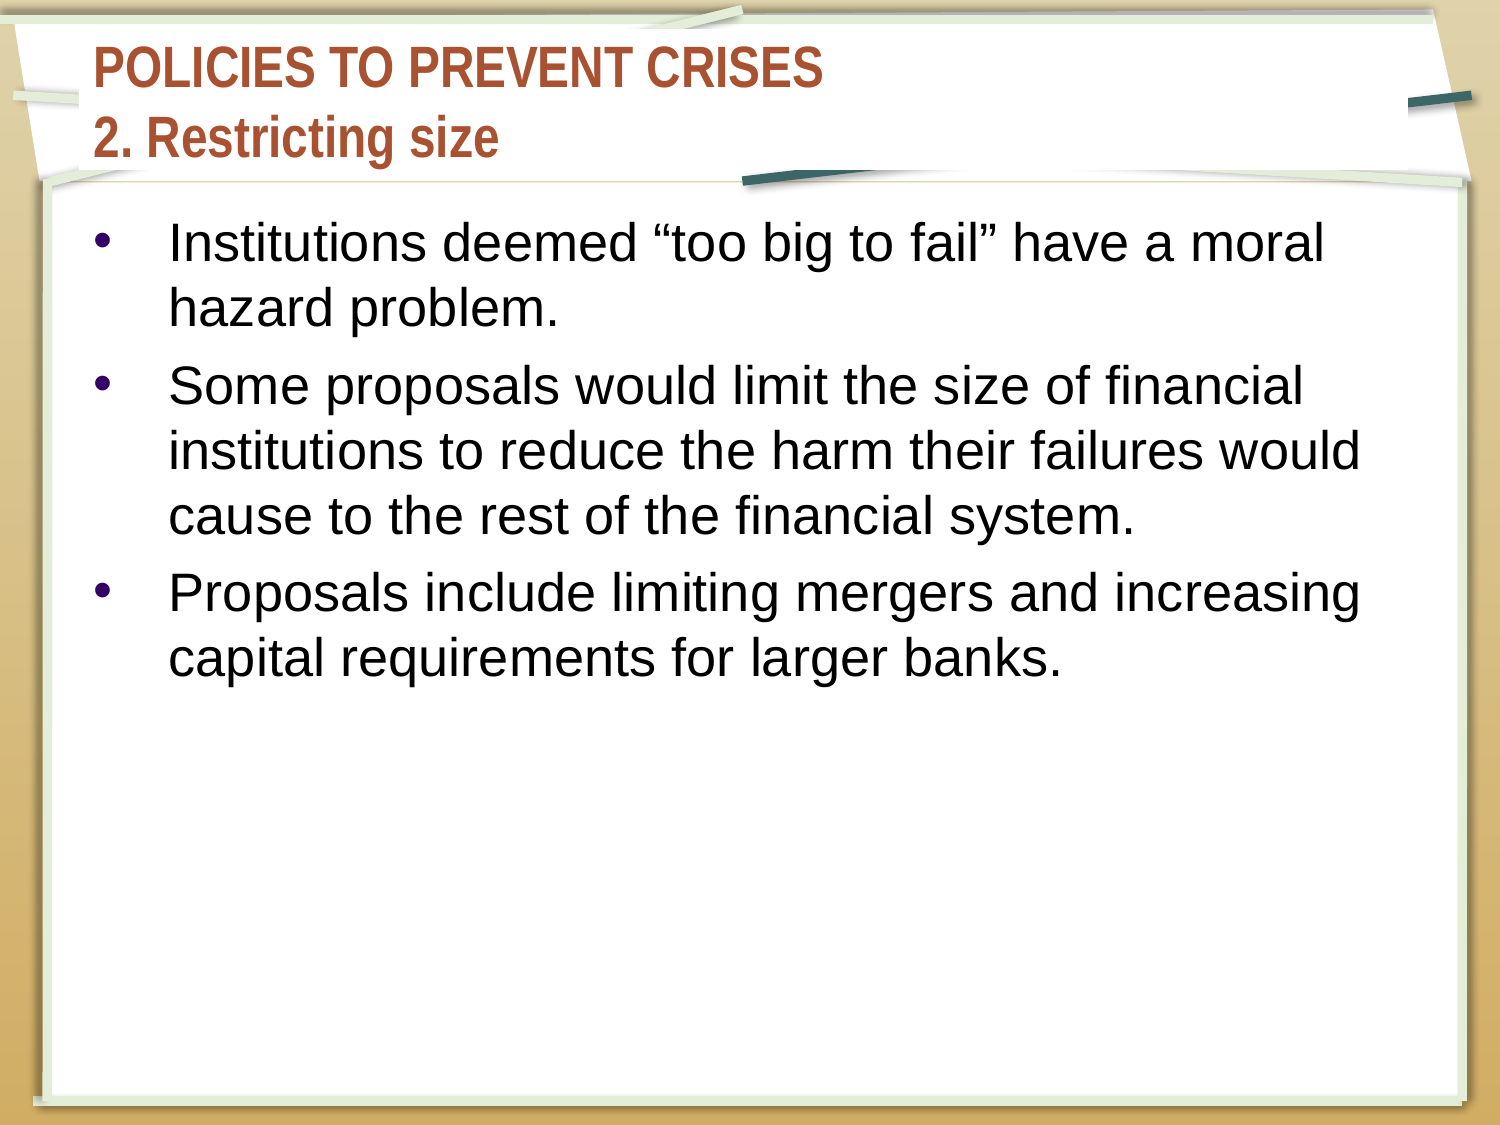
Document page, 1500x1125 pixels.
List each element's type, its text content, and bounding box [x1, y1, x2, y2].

list Institutions deemed “too big to fail” have a moral hazard problem. Some proposals would limit the size of financial institutions to reduce the harm their failures would cause to the rest of the financial system. Proposals include limiting mergers and increasing capital requirements for larger banks. [78, 200, 1428, 1071]
title POLICIES TO PREVENT CRISES 2. Restricting size [78, 29, 1408, 170]
